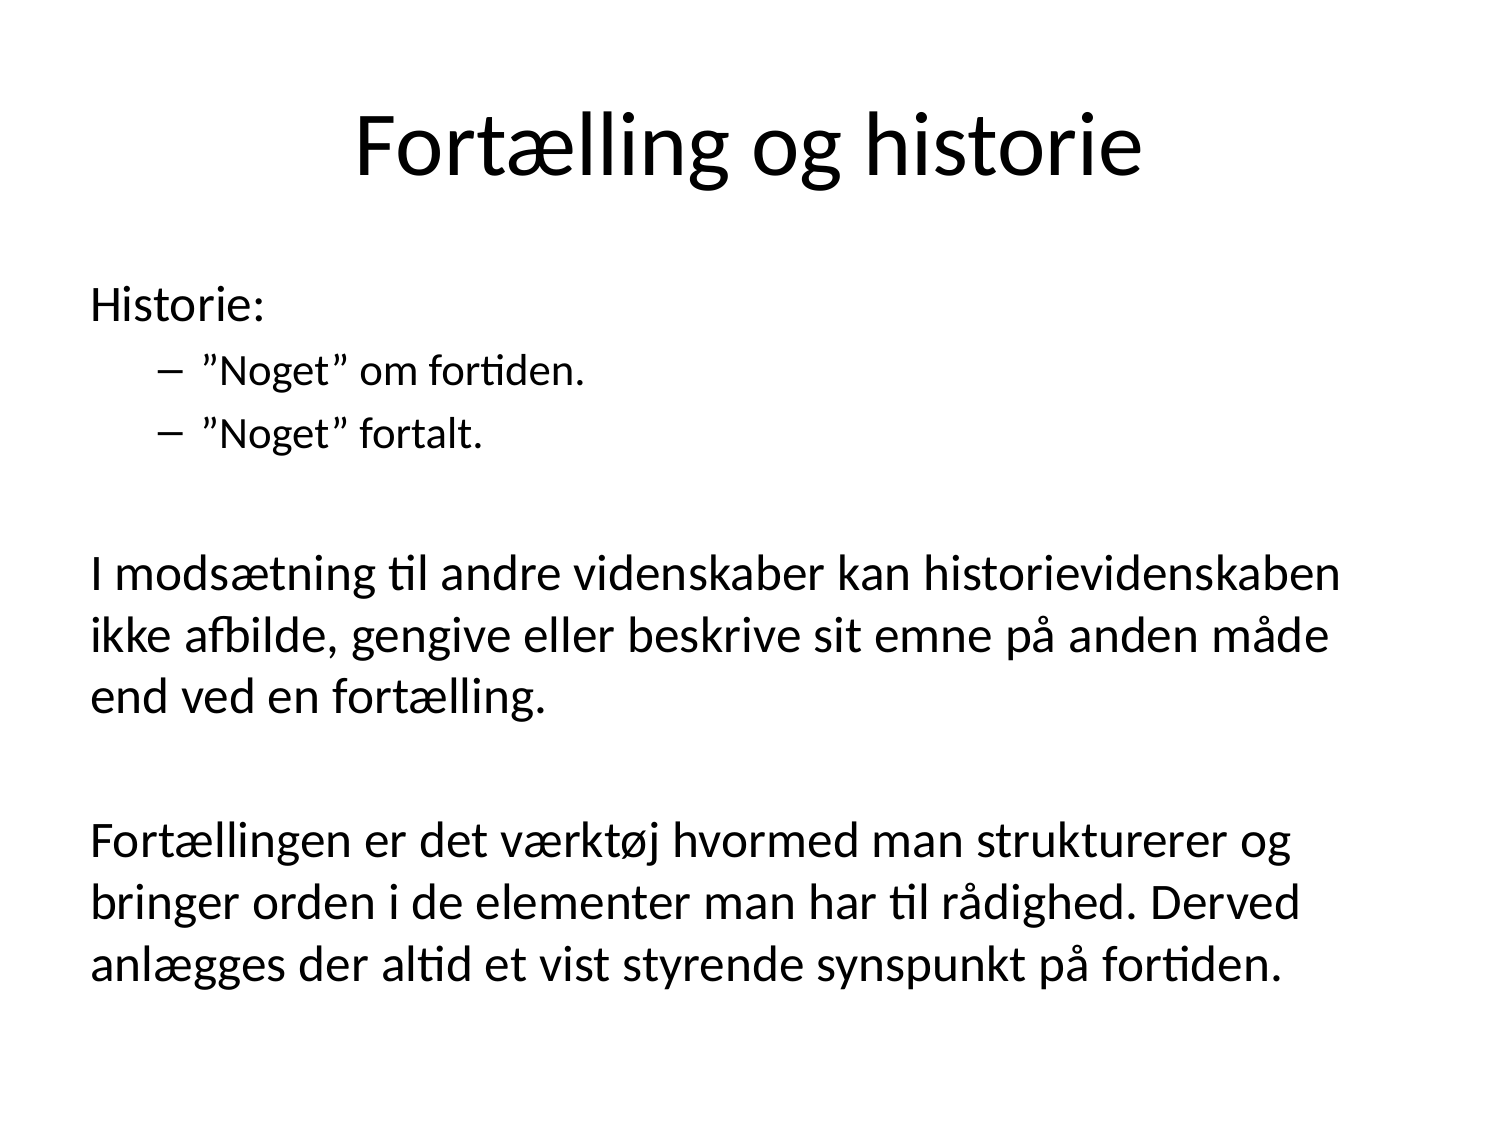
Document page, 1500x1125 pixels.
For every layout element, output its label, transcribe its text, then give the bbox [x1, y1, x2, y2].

list Historie: ”Noget” om fortiden. ”Noget” fortalt. I modsætning til andre videnskaber kan historievidenskaben ikke afbilde, gengive eller beskrive sit emne på anden måde end ved en fortælling. Fortællingen er det værktøj hvormed man strukturerer og bringer orden i de elementer man har til rådighed. Derved anlægges der altid et vist styrende synspunkt på fortiden. [75, 262, 1425, 1005]
title Fortælling og historie [75, 45, 1425, 233]
